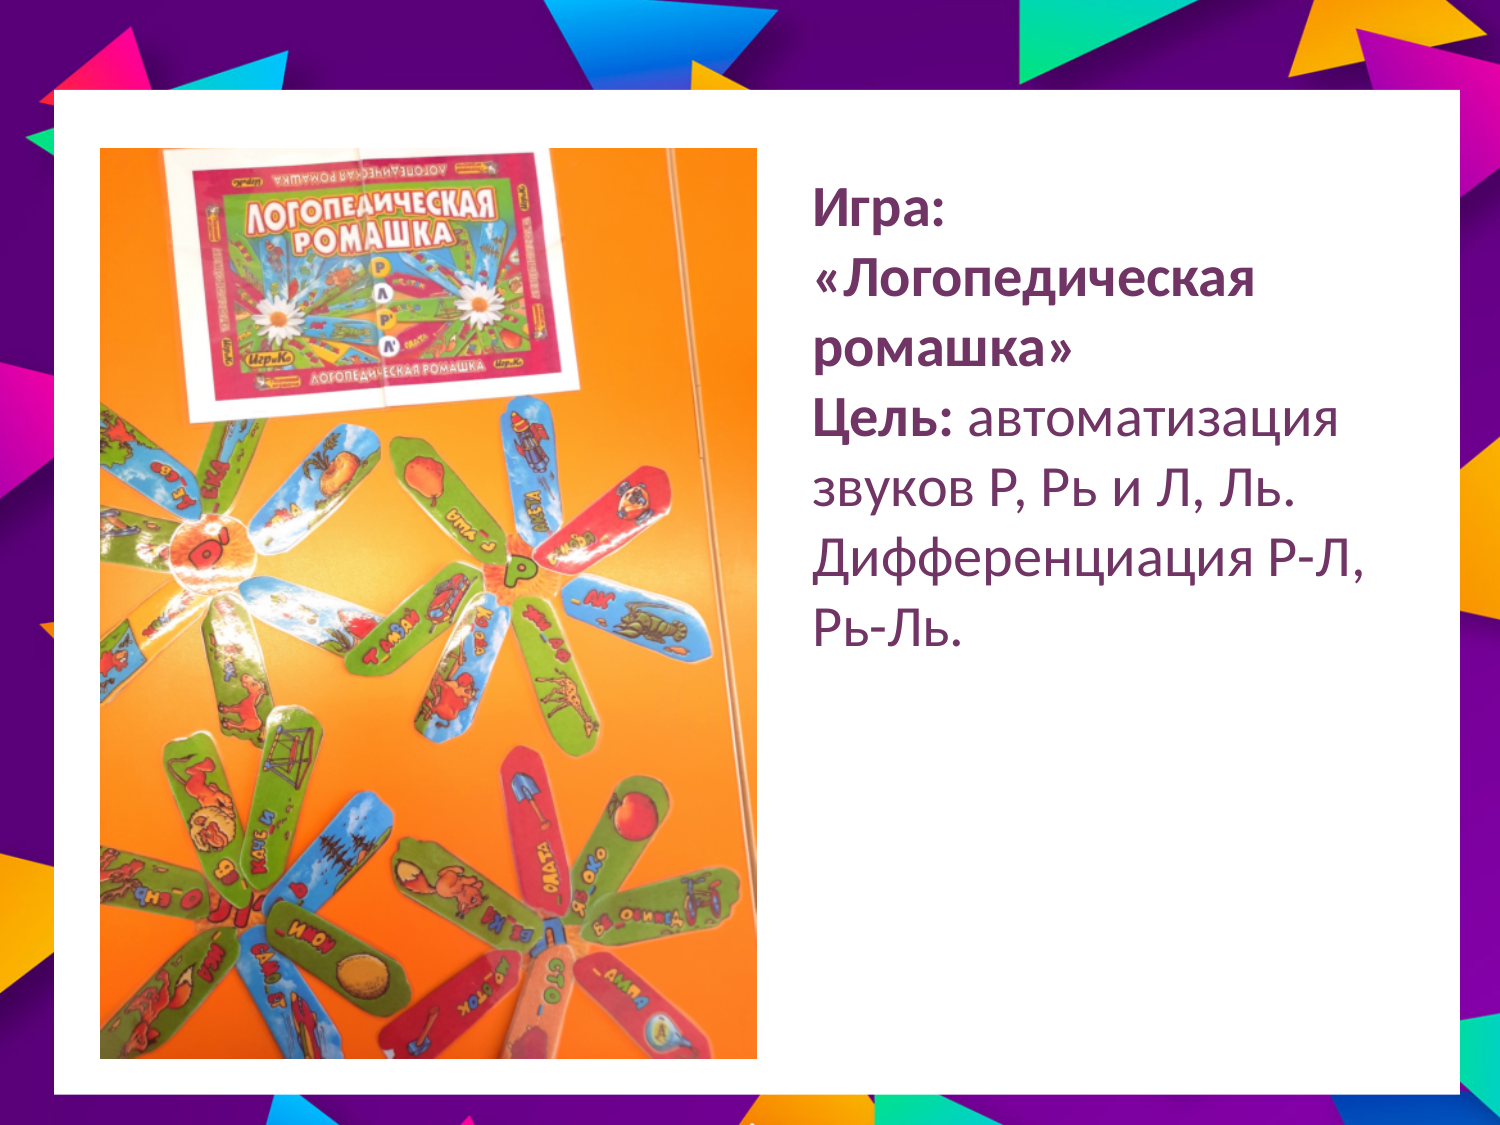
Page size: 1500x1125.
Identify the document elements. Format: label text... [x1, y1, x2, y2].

picture [0, 0, 1500, 1125]
picture [100, 148, 758, 1059]
text_box Игра: «Логопедическая ромашка» Цель: автоматизация звуков Р, Рь и Л, Ль. Дифференциация Р-Л, Рь-Ль. [797, 160, 1400, 666]
text_box [54, 89, 1460, 1095]
